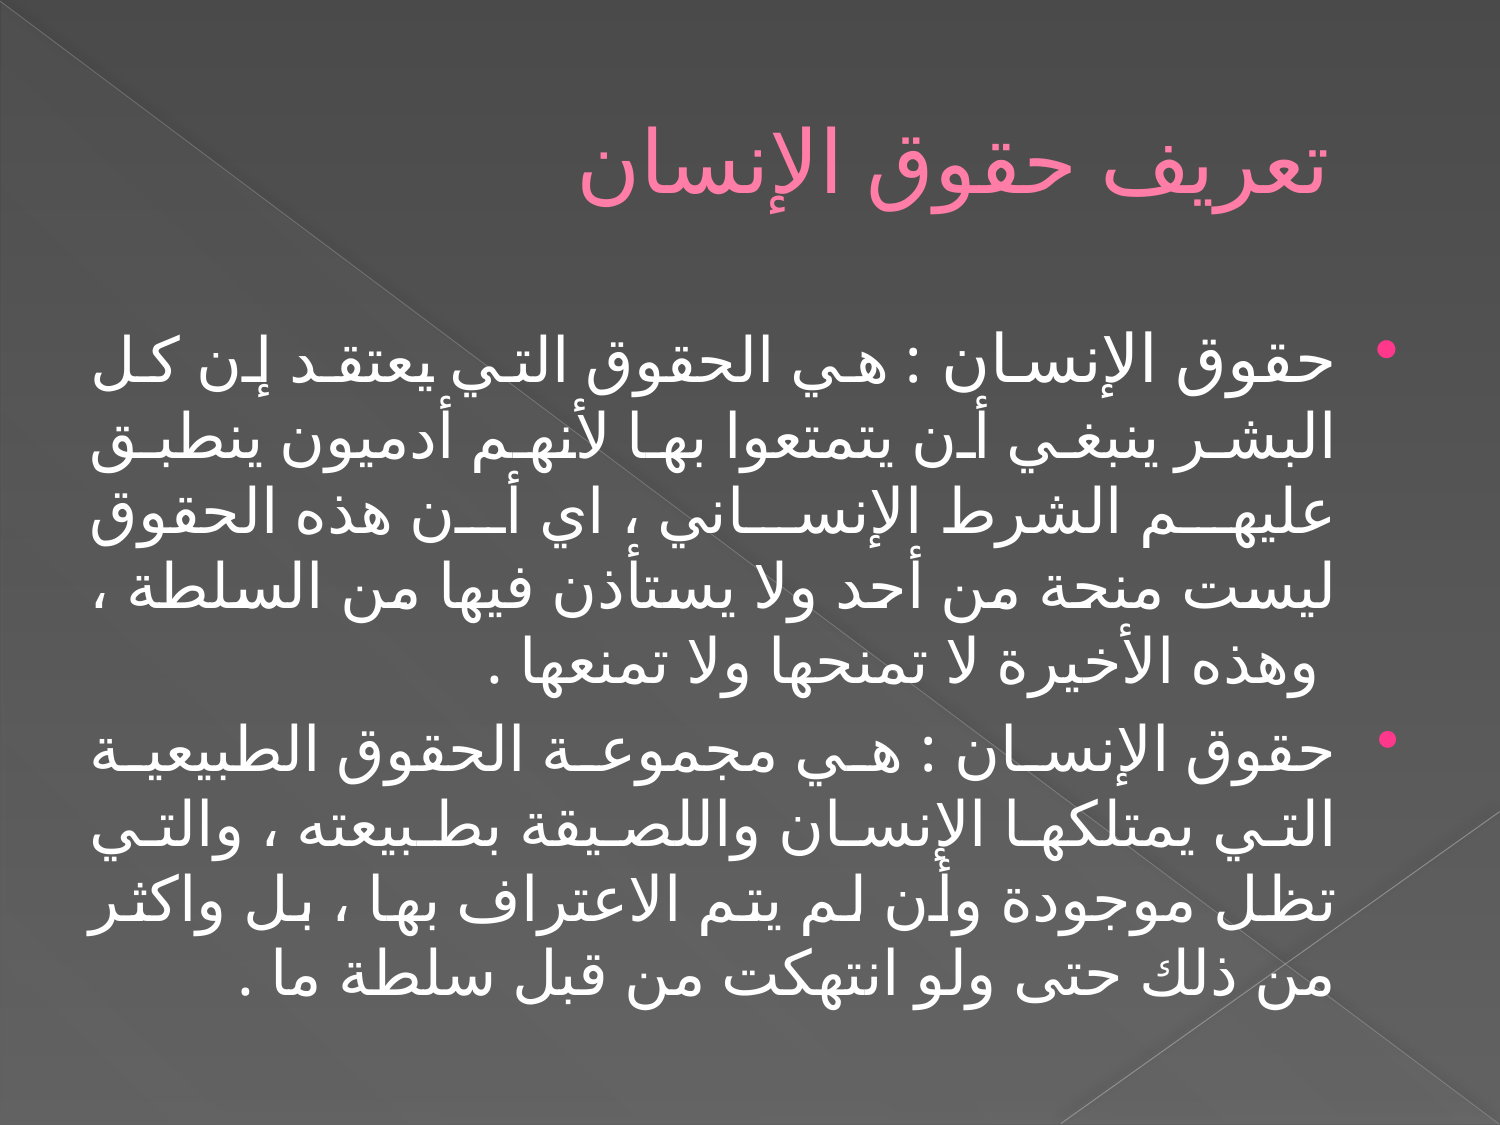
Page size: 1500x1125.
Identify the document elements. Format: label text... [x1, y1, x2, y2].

list حقوق الإنسان : هي الحقوق التي يعتقد إن كل البشر ينبغي أن يتمتعوا بها لأنهم أدميون ينطبق عليهم الشرط الإنساني ، اي أن هذه الحقوق ليست منحة من أحد ولا يستأذن فيها من السلطة ، وهذه الأخيرة لا تمنحها ولا تمنعها . حقوق الإنسان : هي مجموعة الحقوق الطبيعية التي يمتلكها الإنسان واللصيقة بطبيعته ، والتي تظل موجودة وأن لم يتم الاعتراف بها ، بل واكثر من ذلك حتى ولو انتهكت من قبل سلطة ما . [75, 308, 1425, 1059]
title تعريف حقوق الإنسان [75, 43, 1425, 274]
